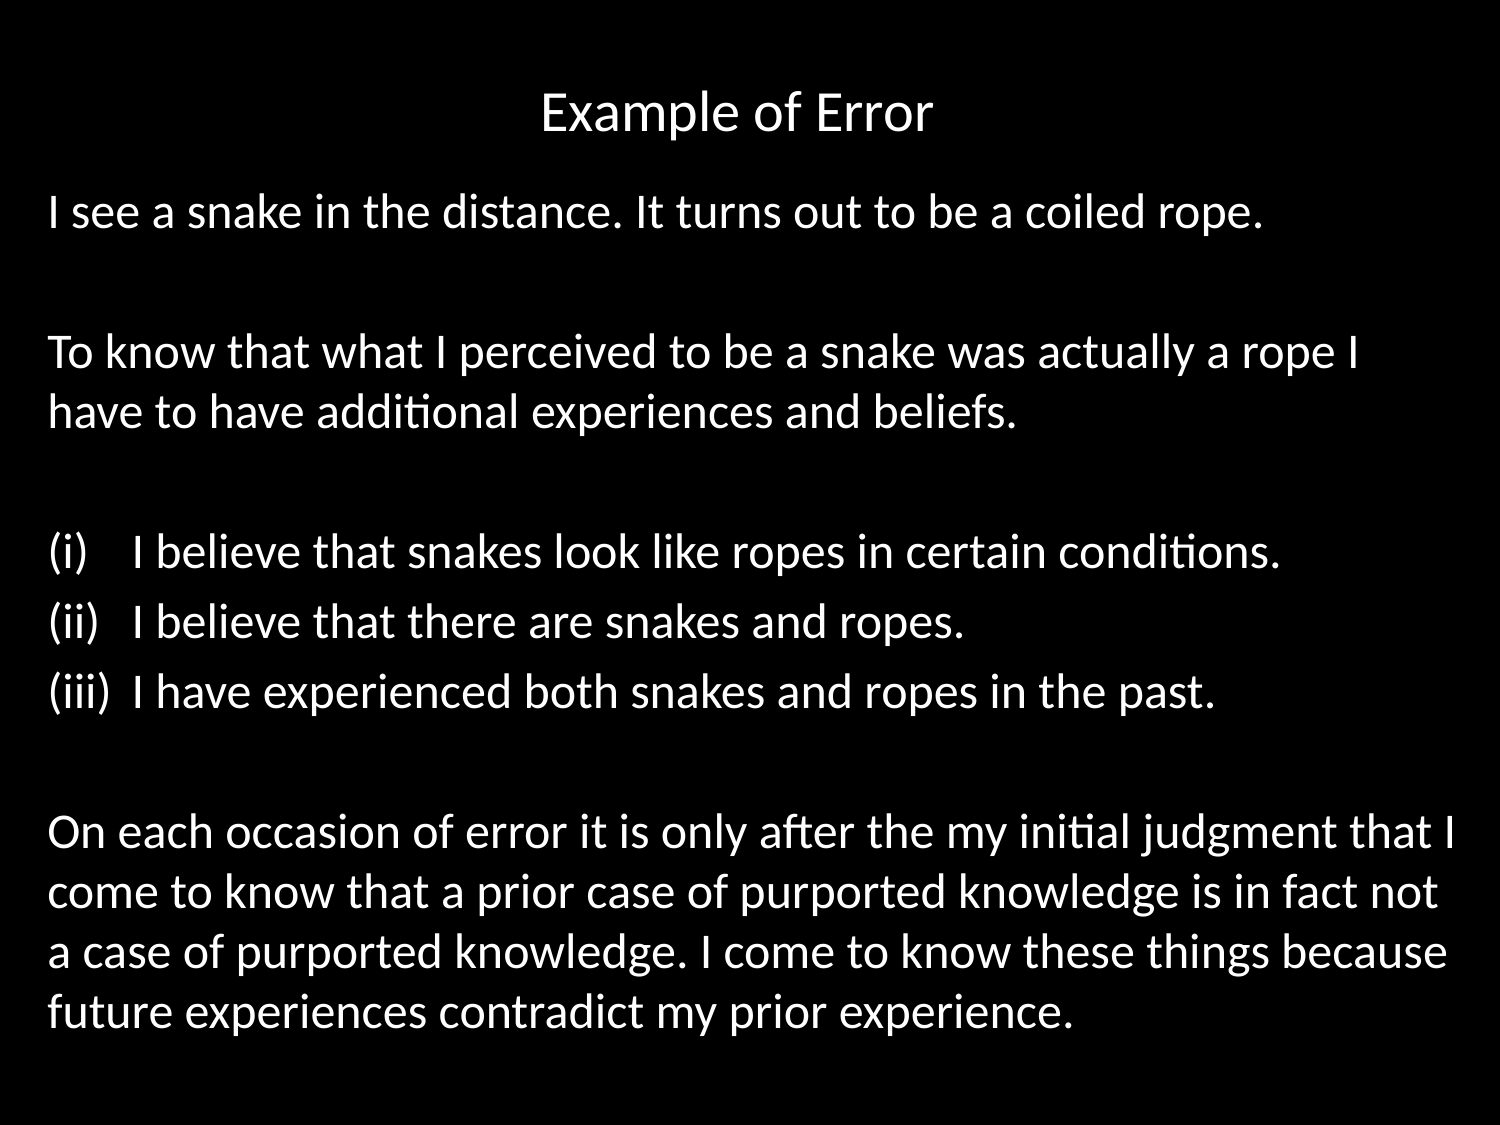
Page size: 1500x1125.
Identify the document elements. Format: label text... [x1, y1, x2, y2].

list I see a snake in the distance. It turns out to be a coiled rope. To know that what I perceived to be a snake was actually a rope I have to have additional experiences and beliefs. I believe that snakes look like ropes in certain conditions. I believe that there are snakes and ropes. I have experienced both snakes and ropes in the past. On each occasion of error it is only after the my initial judgment that I come to know that a prior case of purported knowledge is in fact not a case of purported knowledge. I come to know these things because future experiences contradict my prior experience. [32, 170, 1478, 1125]
title Example of Error [62, 45, 1413, 170]
